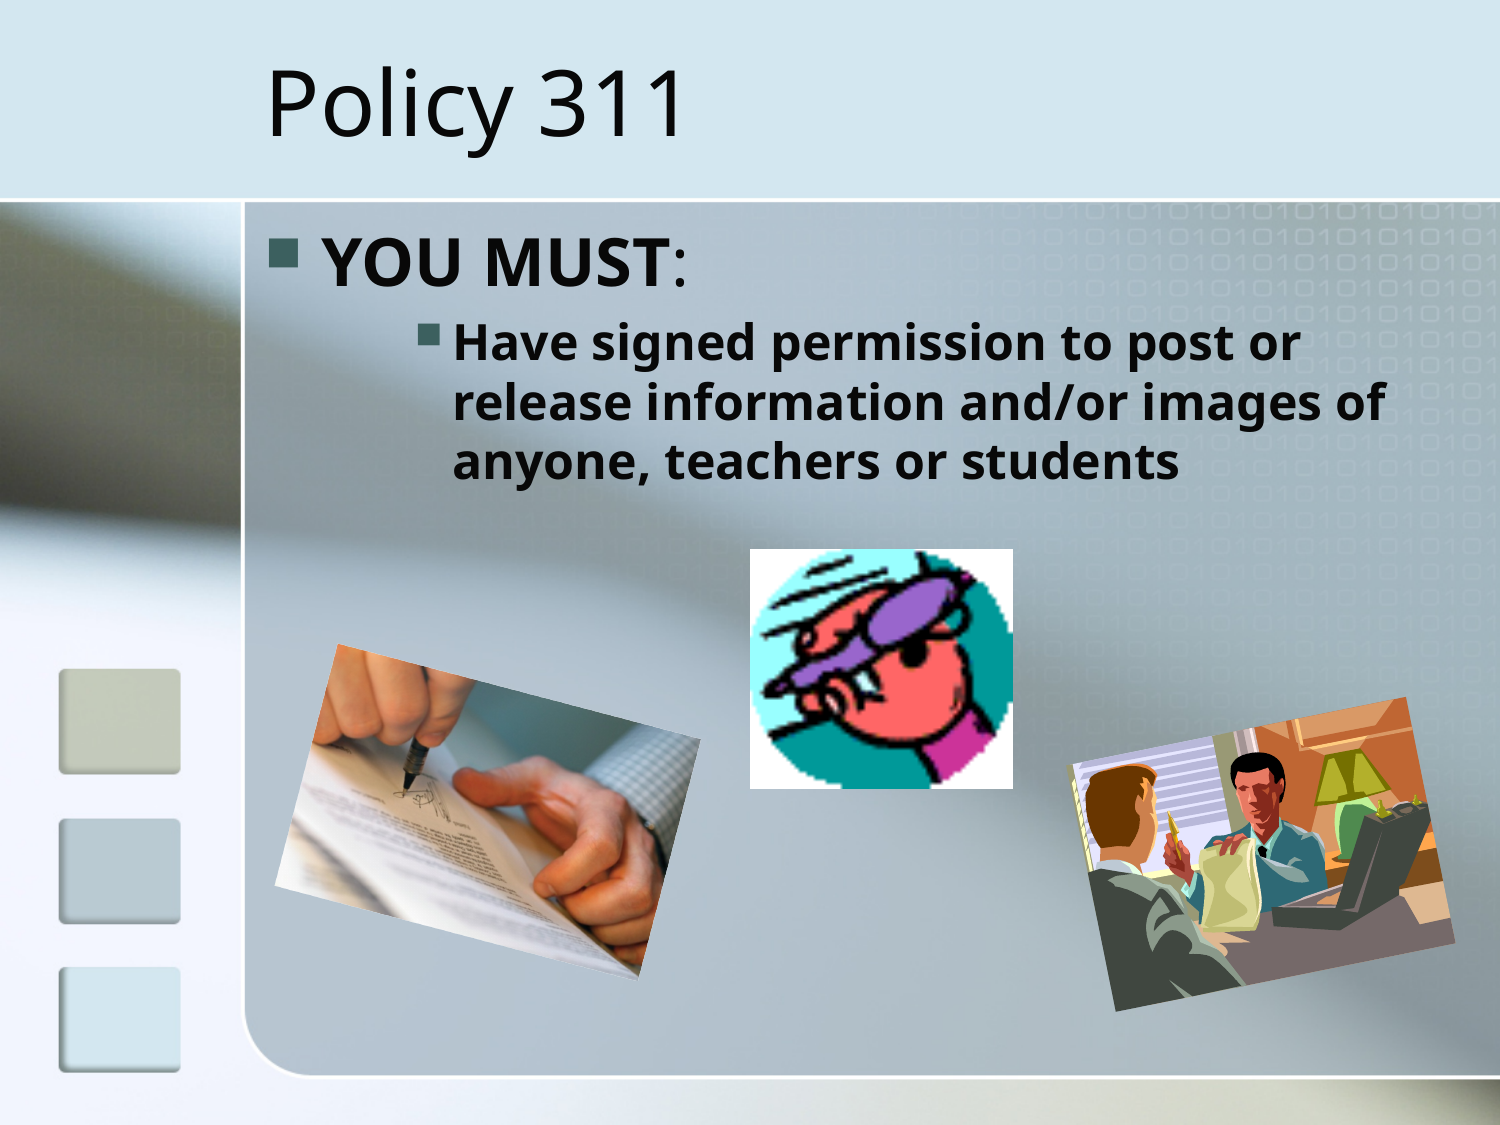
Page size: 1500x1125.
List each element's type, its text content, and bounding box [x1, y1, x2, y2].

picture [0, 0, 1500, 1125]
title Policy 311 [249, 12, 1462, 188]
list YOU MUST: Have signed permission to post or release information and/or images of anyone, teachers or students [249, 212, 1463, 1076]
